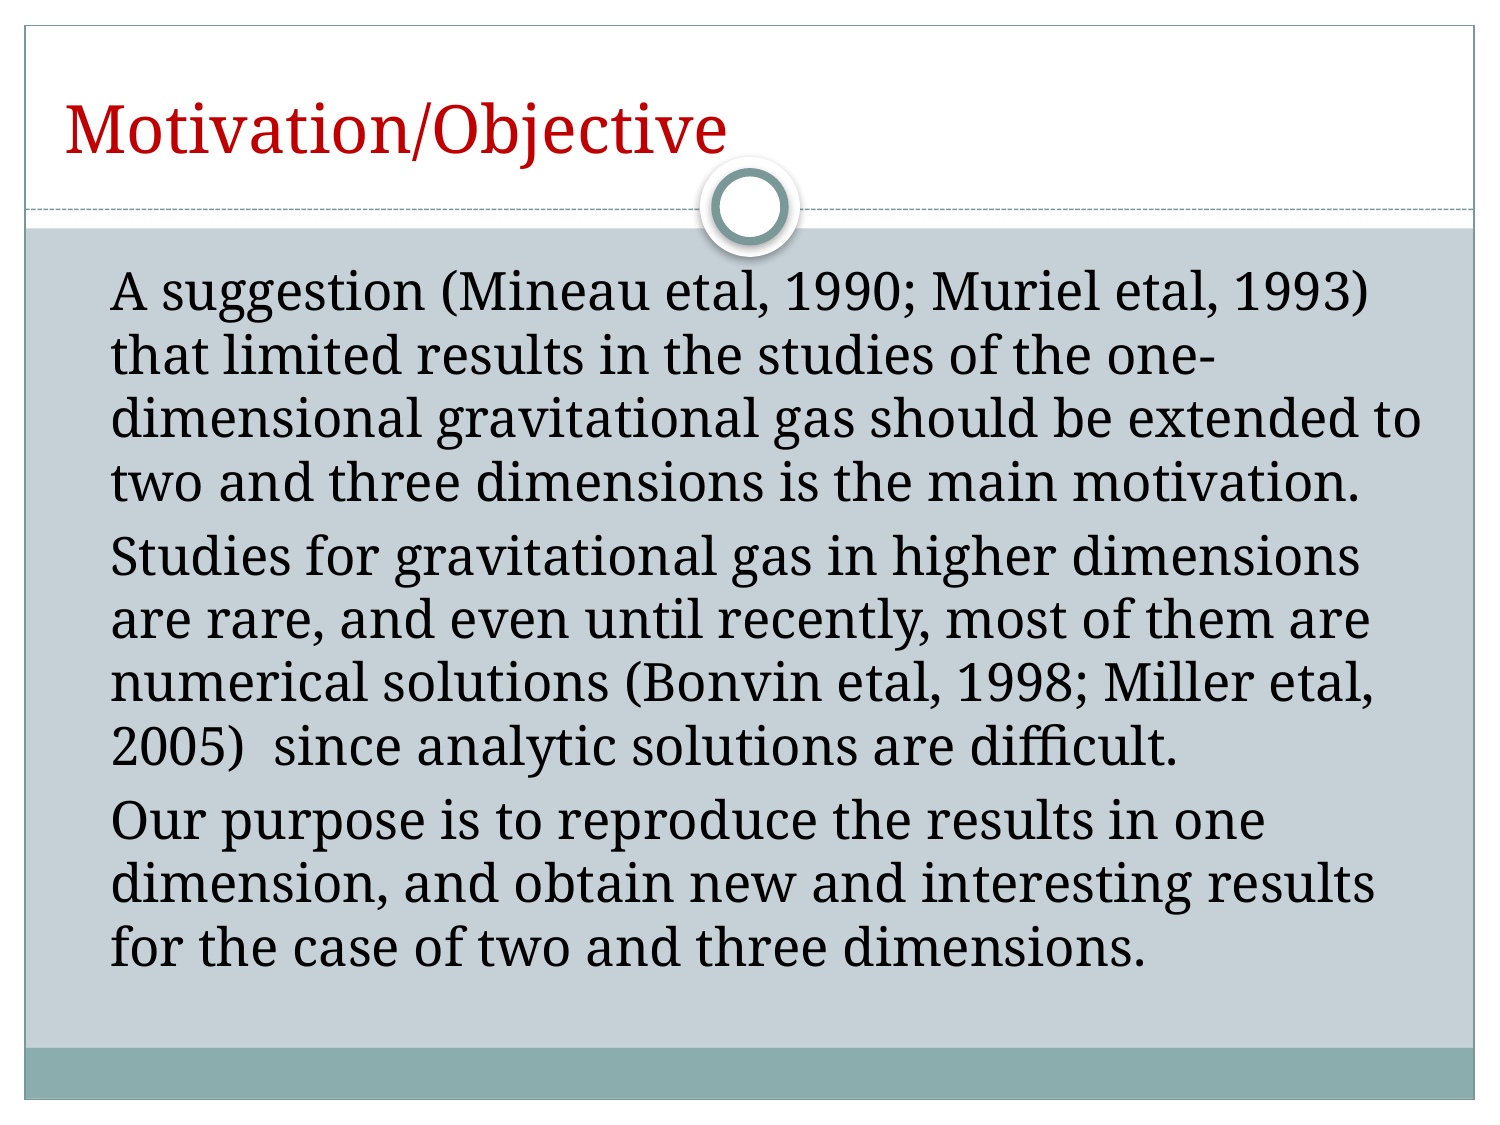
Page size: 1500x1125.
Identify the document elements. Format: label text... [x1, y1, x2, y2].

list A suggestion (Mineau etal, 1990; Muriel etal, 1993) that limited results in the studies of the one-dimensional gravitational gas should be extended to two and three dimensions is the main motivation. Studies for gravitational gas in higher dimensions are rare, and even until recently, most of them are numerical solutions (Bonvin etal, 1998; Miller etal, 2005) since analytic solutions are difficult. Our purpose is to reproduce the results in one dimension, and obtain new and interesting results for the case of two and three dimensions. [49, 250, 1445, 1013]
title Motivation/Objective [49, 50, 1450, 175]
